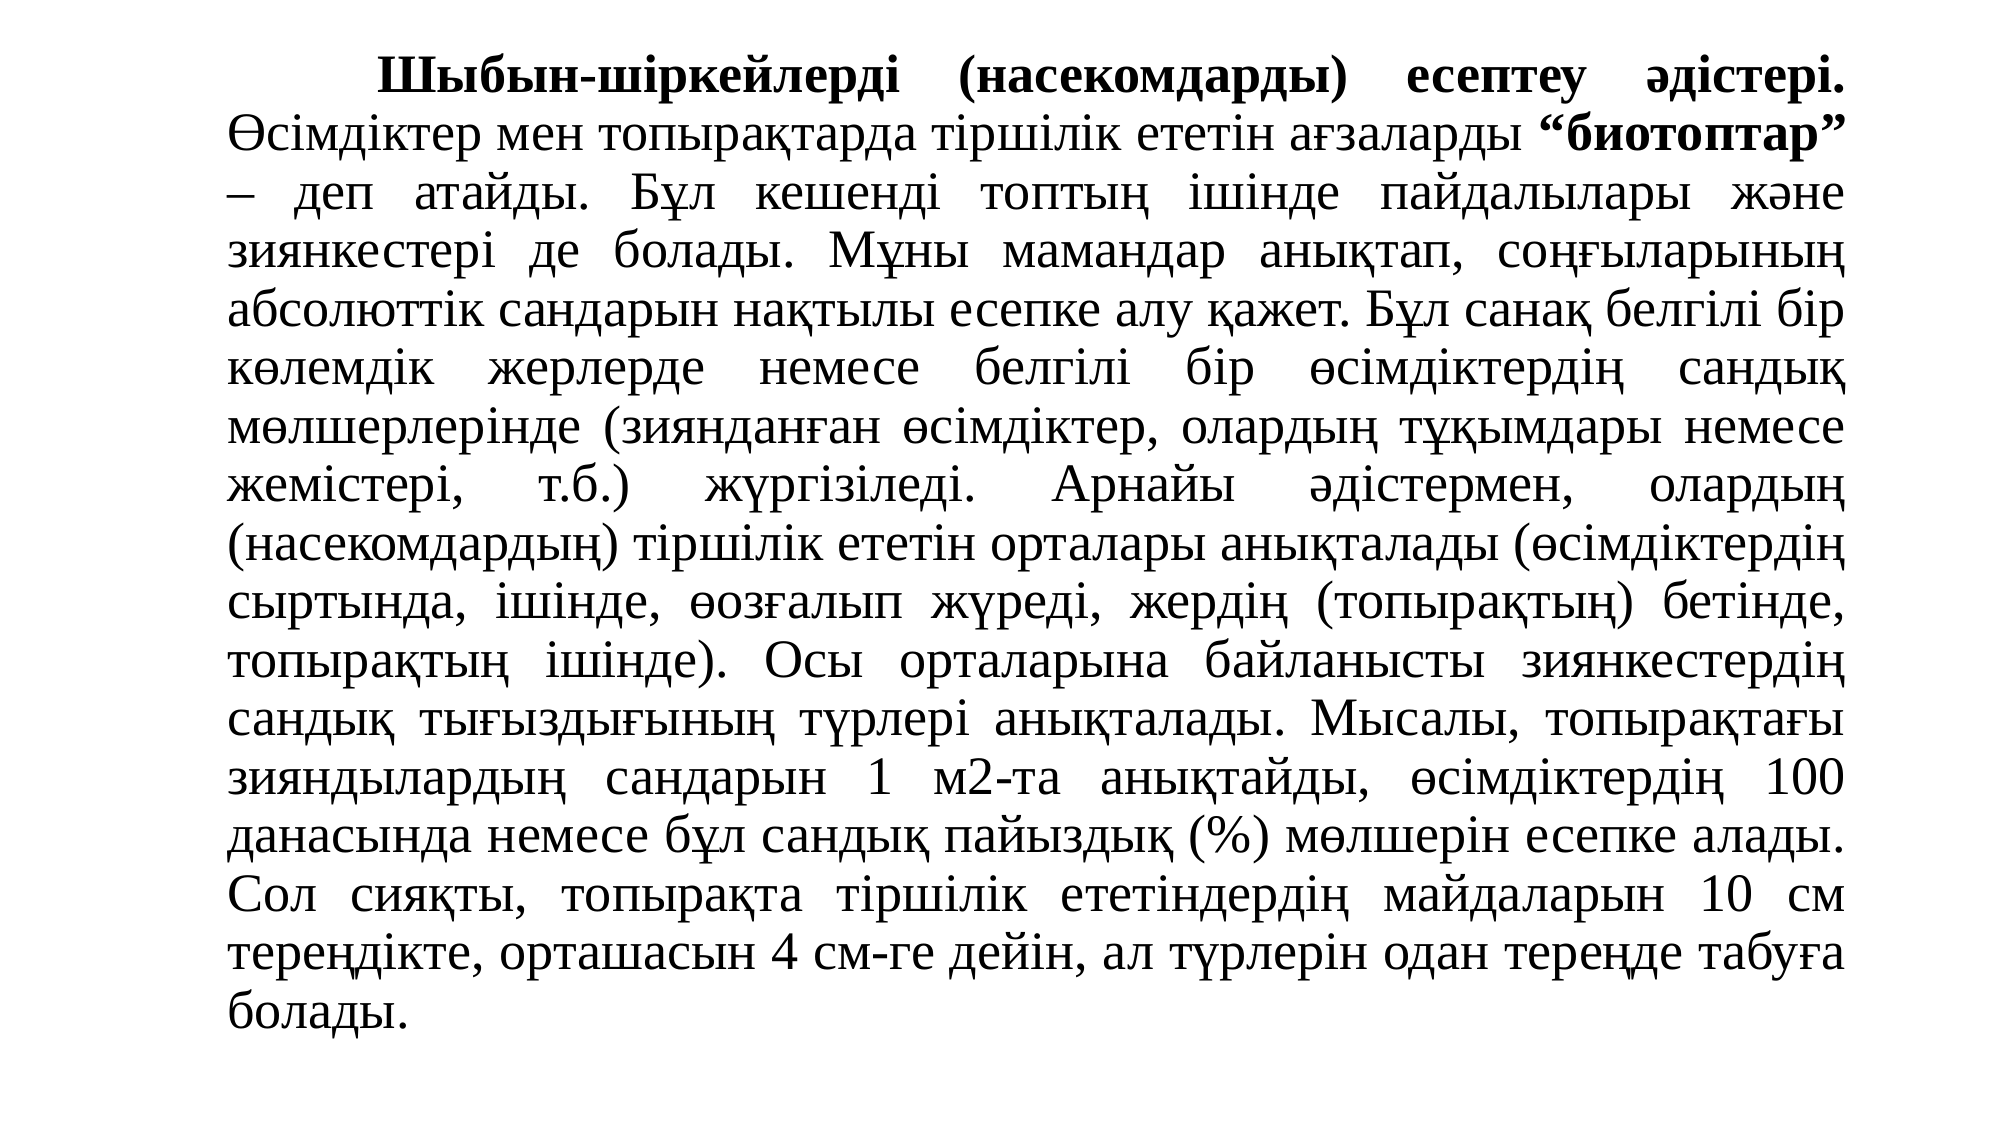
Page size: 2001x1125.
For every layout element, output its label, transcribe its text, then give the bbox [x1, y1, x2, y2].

list Шыбын-шіркейлерді (насекомдарды) есептеу әдістері. Өсімдіктер мен топырақтарда тіршілік ететін ағзаларды “биотоптар” – деп атайды. Бұл кешенді топтың ішінде пайдалылары және зиянкестері де болады. Мұны мамандар анықтап, соңғыларының абсолюттік сандарын нақтылы есепке алу қажет. Бұл санақ белгілі бір көлемдік жерлерде немесе белгілі бір өсімдіктердің сандық мөлшерлерінде (зиянданған өсімдіктер, олардың тұқымдары немесе жемістері, т.б.) жүргізіледі. Арнайы әдістермен, олардың (насекомдардың) тіршілік ететін орталары анықталады (өсімдіктердің сыртында, ішінде, өозғалып жүреді, жердің (топырақтың) бетінде, топырақтың ішінде). Осы орталарына байланысты зиянкестердің сандық тығыздығының түрлері анықталады. Мысалы, топырақтағы зияндылардың сандарын 1 м2-та анықтайды, өсімдіктердің 100 данасында немесе бұл сандық пайыздық (%) мөлшерін есепке алады. Сол сияқты, топырақта тіршілік ететіндердің майдаларын 10 см тереңдікте, орташасын 4 см-ге дейін, ал түрлерін одан тереңде табуға болады. [137, 37, 1863, 1125]
